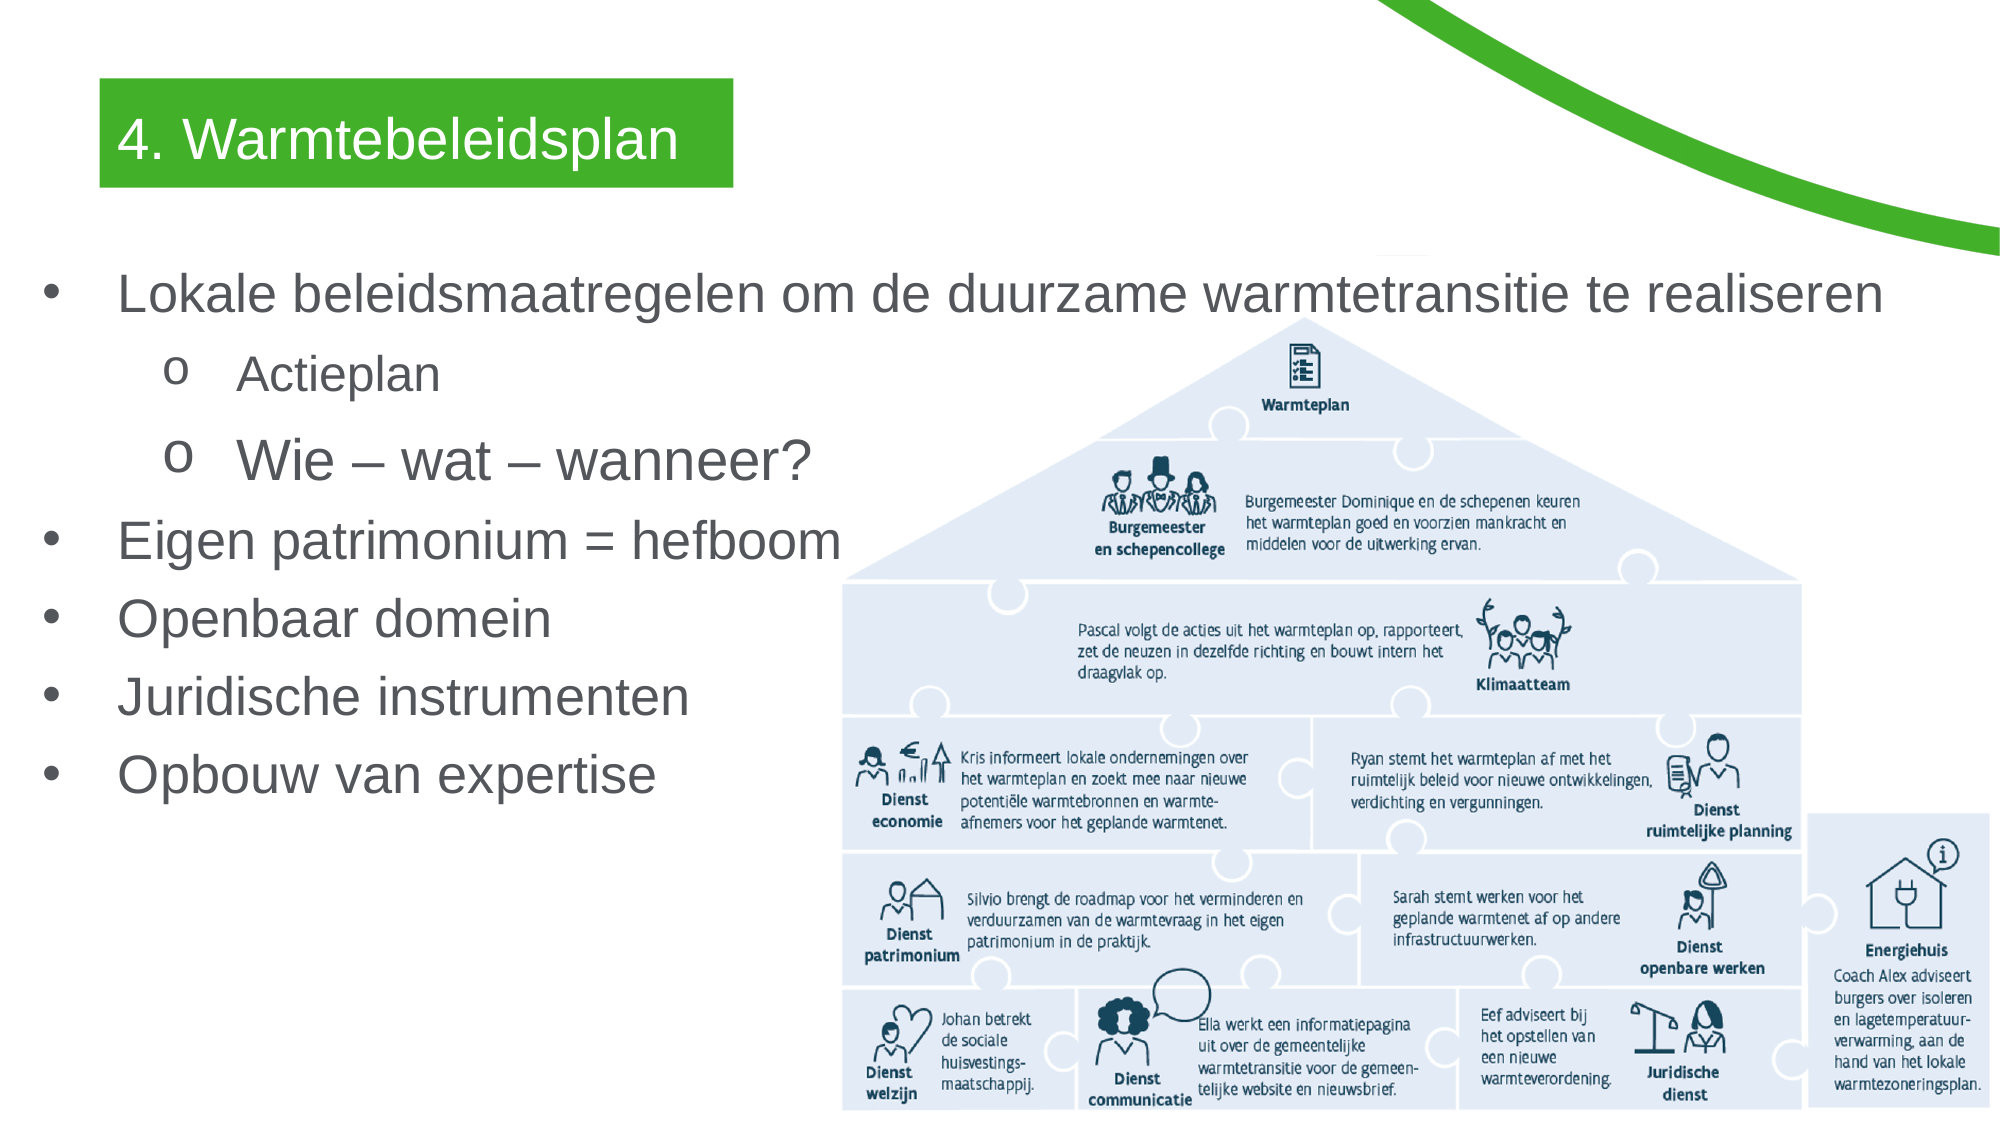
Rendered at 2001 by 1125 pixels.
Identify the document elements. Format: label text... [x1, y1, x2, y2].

list 4. Warmtebeleidsplan [99, 78, 734, 188]
picture [828, 307, 2000, 1114]
picture [1376, 0, 2000, 256]
list Lokale beleidsmaatregelen om de duurzame warmtetransitie te realiseren Actieplan Wie – wat – wanneer? Eigen patrimonium = hefboom Openbaar domein Juridische instrumenten Opbouw van expertise [42, 245, 1917, 1045]
